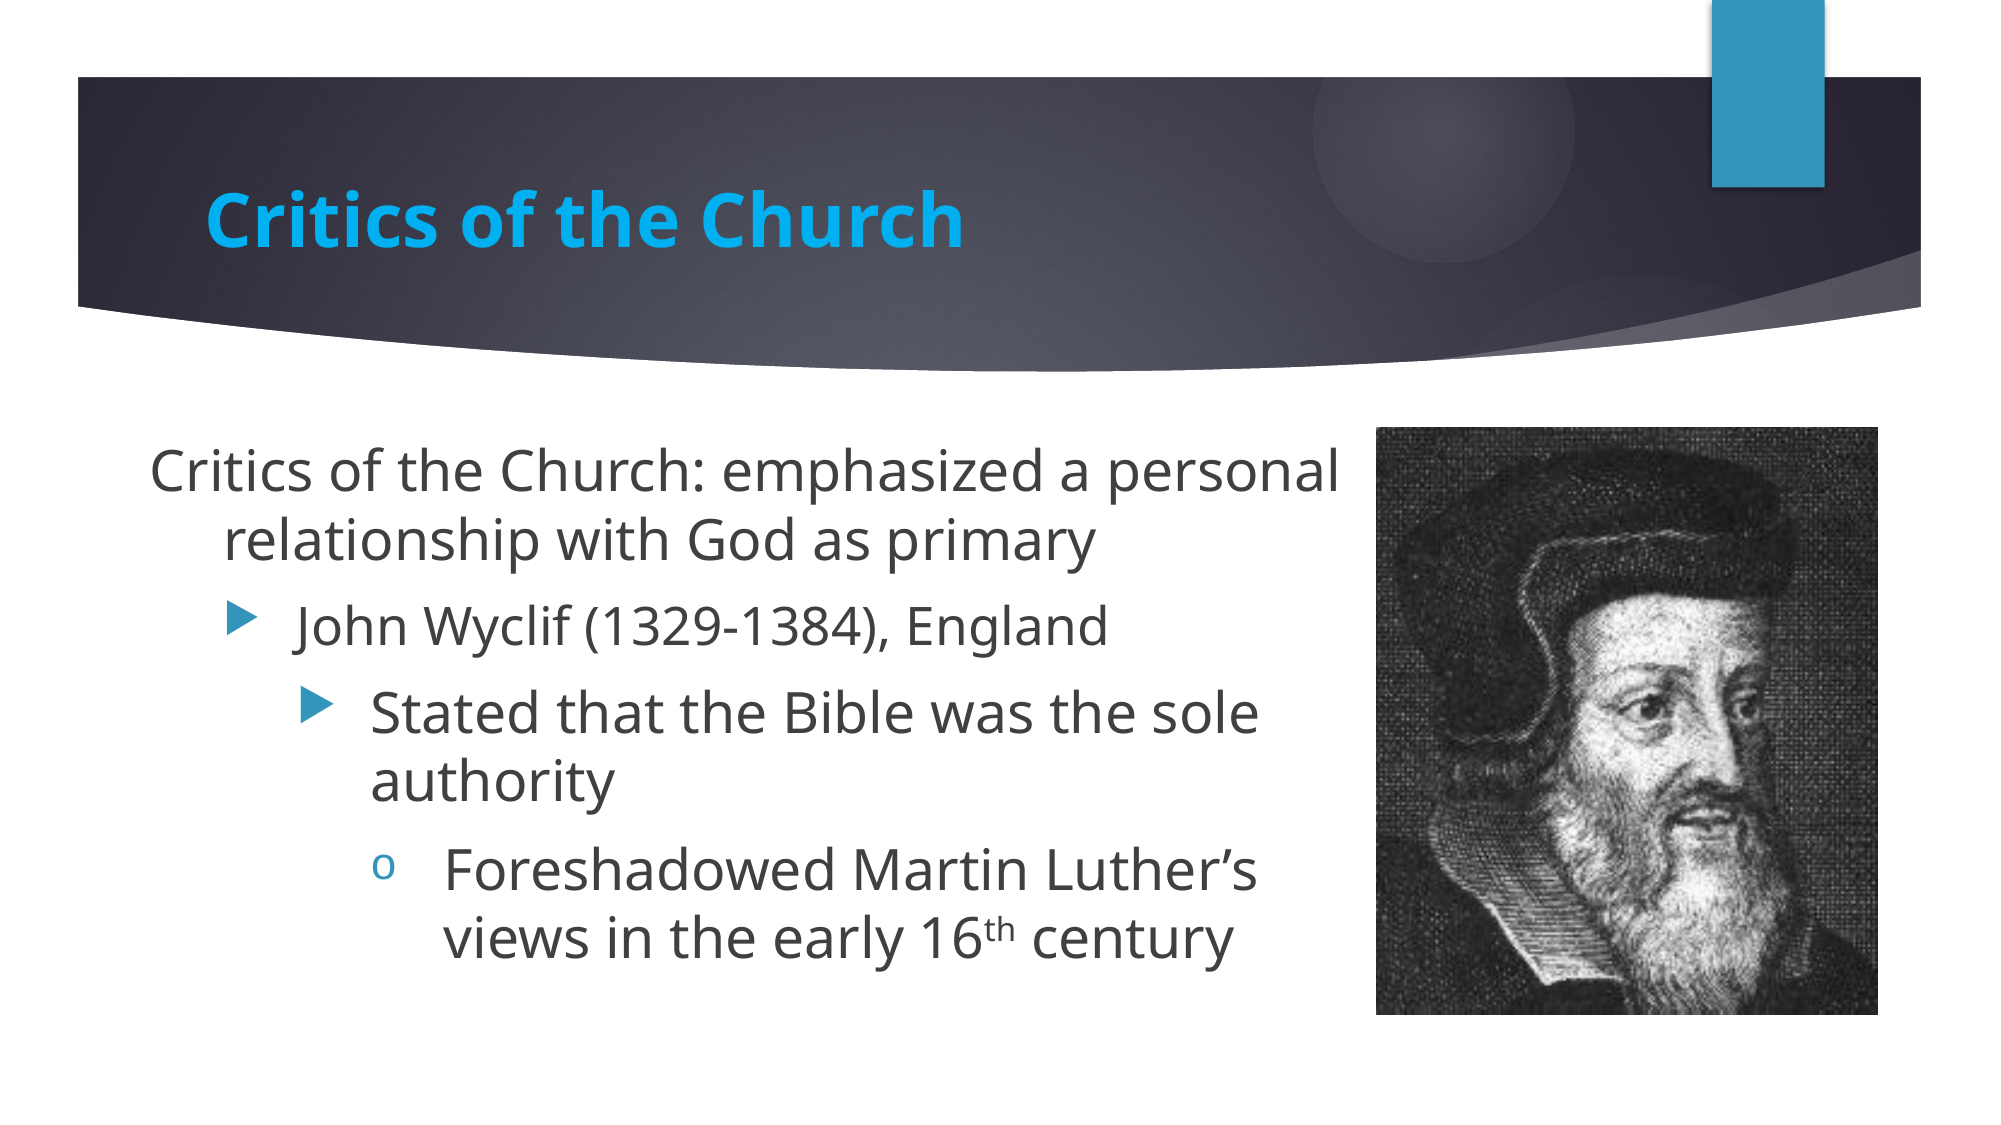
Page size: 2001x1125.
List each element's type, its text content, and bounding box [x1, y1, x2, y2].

title Critics of the Church [189, 159, 1627, 276]
picture [1375, 426, 1878, 1016]
list Critics of the Church: emphasized a personal relationship with God as primary John Wyclif (1329-1384), England Stated that the Bible was the sole authority Foreshadowed Martin Luther’s views in the early 16th century [134, 427, 1366, 1040]
